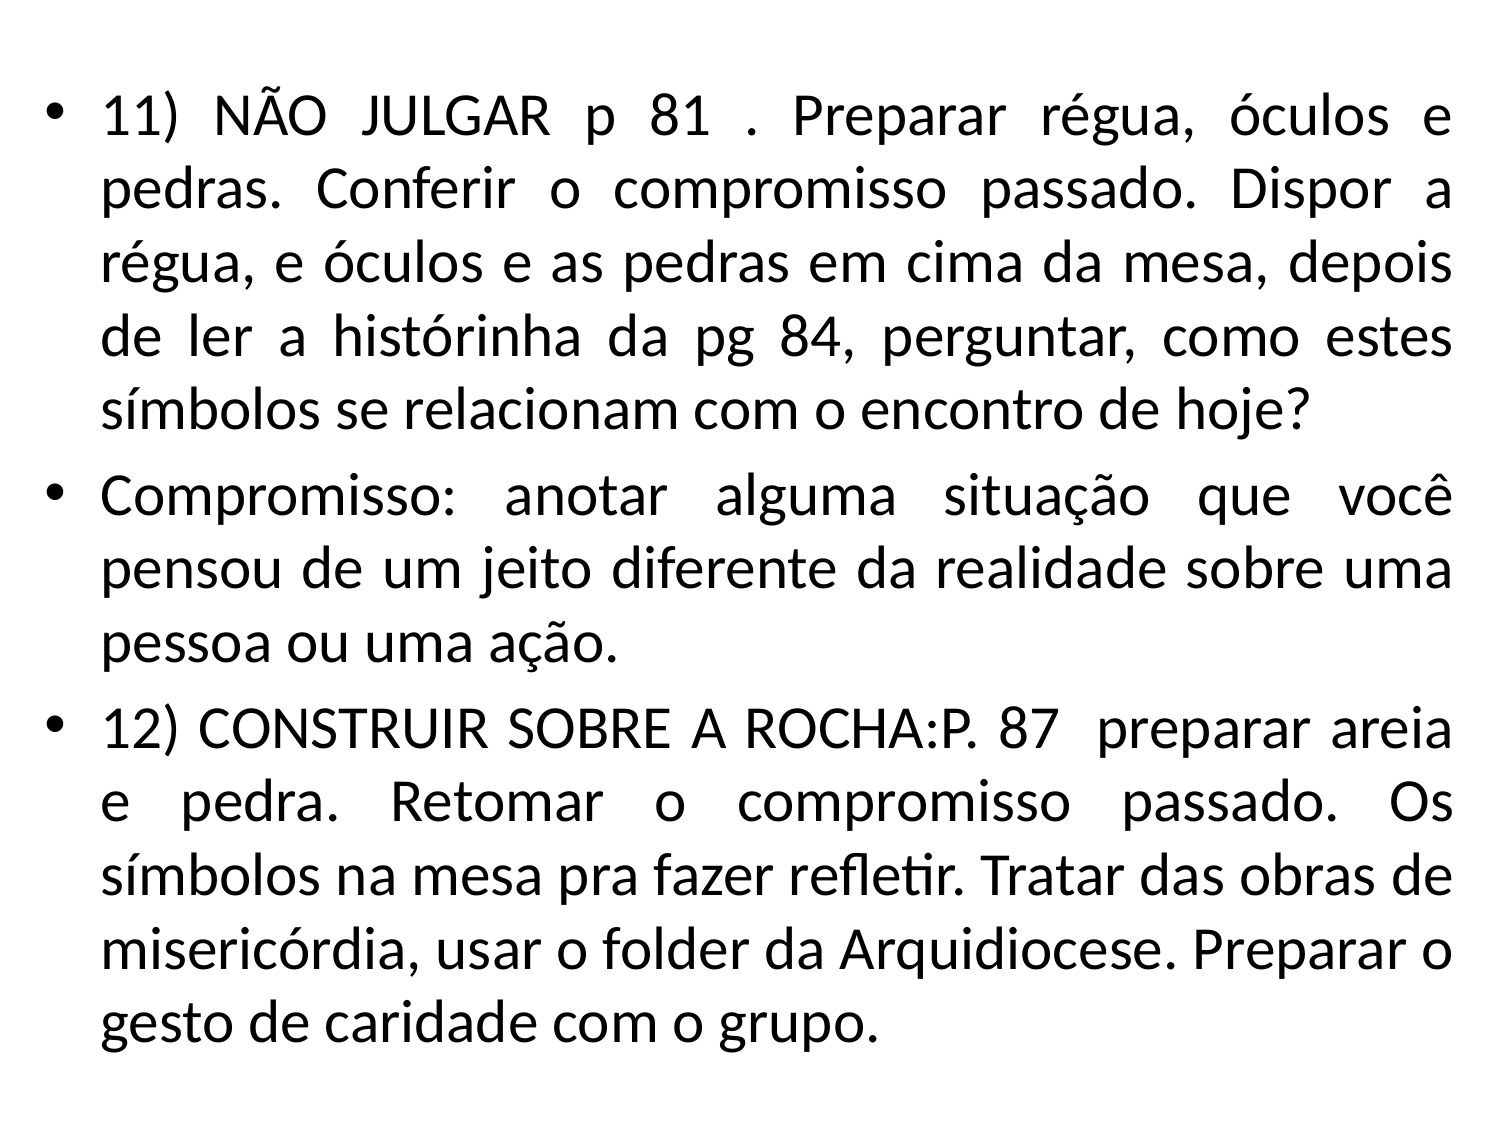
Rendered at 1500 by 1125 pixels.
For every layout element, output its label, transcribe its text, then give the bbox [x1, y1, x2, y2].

list 11) NÃO JULGAR p 81 . Preparar régua, óculos e pedras. Conferir o compromisso passado. Dispor a régua, e óculos e as pedras em cima da mesa, depois de ler a histórinha da pg 84, perguntar, como estes símbolos se relacionam com o encontro de hoje? Compromisso: anotar alguma situação que você pensou de um jeito diferente da realidade sobre uma pessoa ou uma ação. 12) CONSTRUIR SOBRE A ROCHA:P. 87 preparar areia e pedra. Retomar o compromisso passado. Os símbolos na mesa pra fazer refletir. Tratar das obras de misericórdia, usar o folder da Arquidiocese. Preparar o gesto de caridade com o grupo. [29, 66, 1471, 1083]
